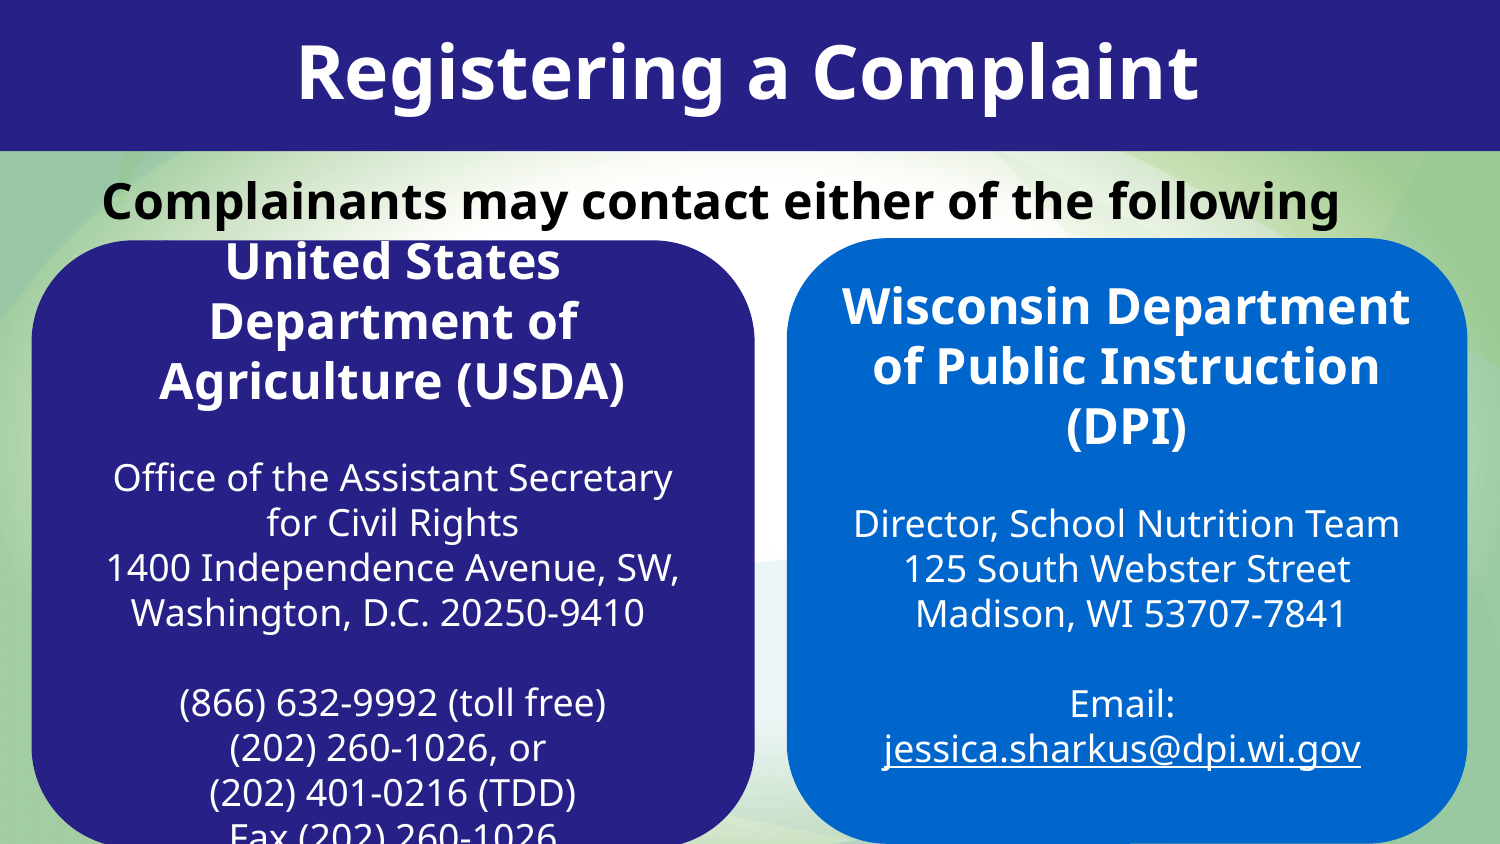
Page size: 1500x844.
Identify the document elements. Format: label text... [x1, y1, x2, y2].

text_box United States Department of Agriculture (USDA) Office of the Assistant Secretary for Civil Rights 1400 Independence Avenue, SW, Washington, D.C. 20250-9410 (866) 632-9992 (toll free) (202) 260-1026, or (202) 401-0216 (TDD) Fax (202) 260-1026 [31, 240, 755, 844]
text_box Wisconsin Department of Public Instruction (DPI) Director, School Nutrition Team 125 South Webster Street Madison, WI 53707-7841 Email: jessica.sharkus@dpi.wi.gov [785, 237, 1469, 844]
text_box Complainants may contact either of the following offices: [86, 162, 1421, 298]
title Registering a Complaint [101, 0, 1395, 150]
